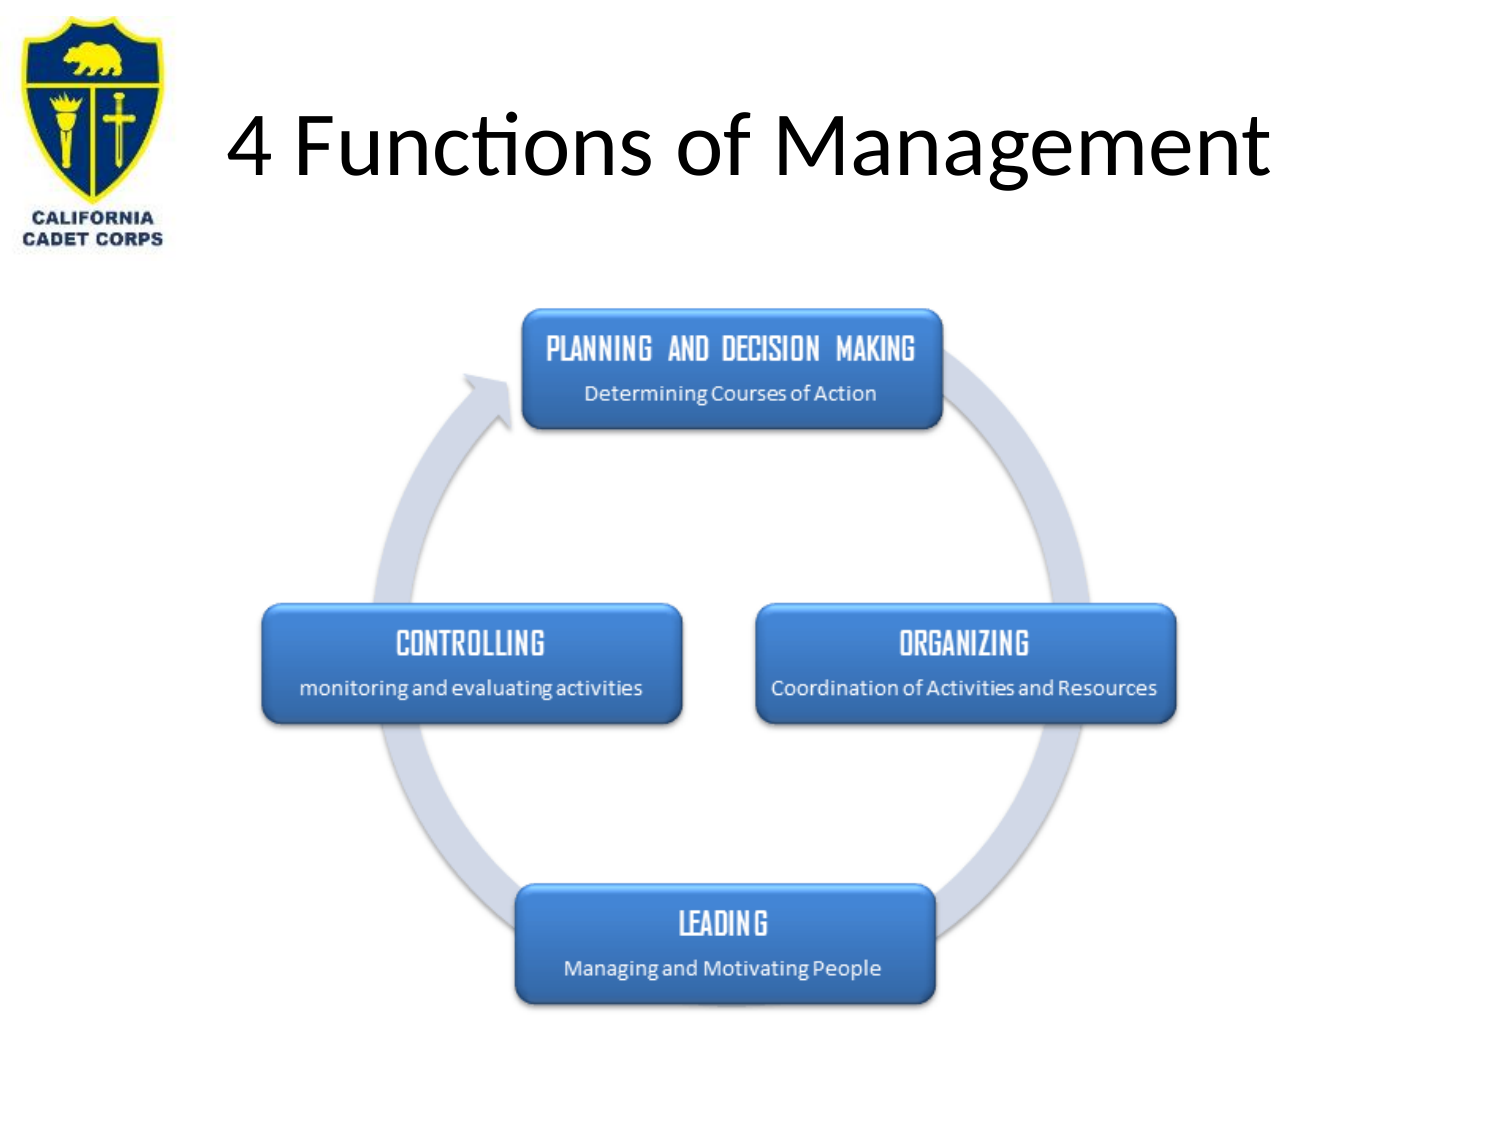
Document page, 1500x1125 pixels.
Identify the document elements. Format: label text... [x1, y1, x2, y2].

picture [0, 16, 186, 261]
picture [249, 299, 1191, 1023]
title 4 Functions of Management [162, 45, 1338, 233]
